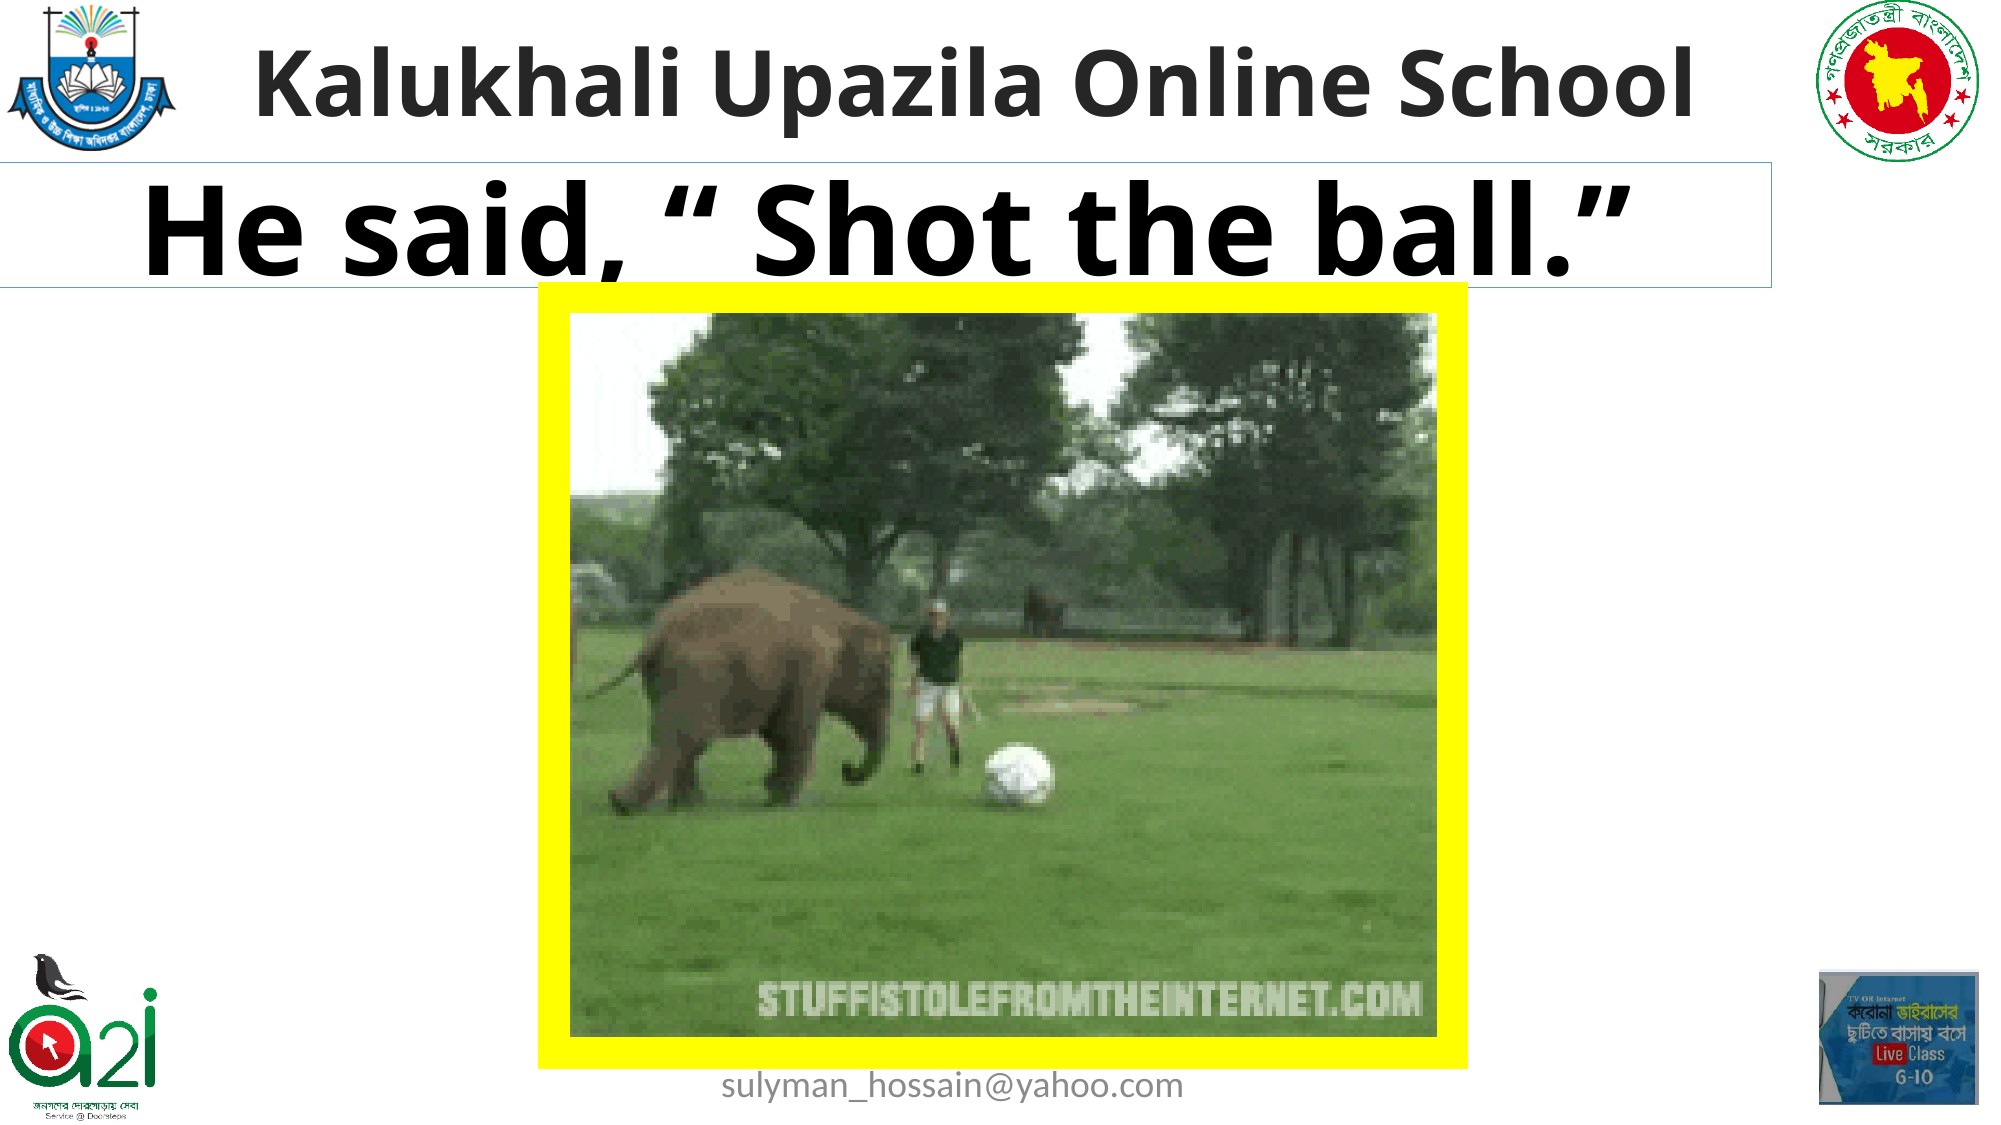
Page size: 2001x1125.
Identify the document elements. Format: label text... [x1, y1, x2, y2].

text_box Kalukhali Upazila Online School [182, 17, 1793, 143]
picture [569, 313, 1437, 1038]
text_box He said, “ Shot the ball.” [0, 162, 1772, 288]
picture [1819, 969, 1979, 1105]
picture [0, 0, 182, 162]
footer sulyman_hossain@yahoo.com [662, 1069, 1244, 1098]
picture [1816, 0, 1979, 162]
picture [9, 954, 157, 1121]
